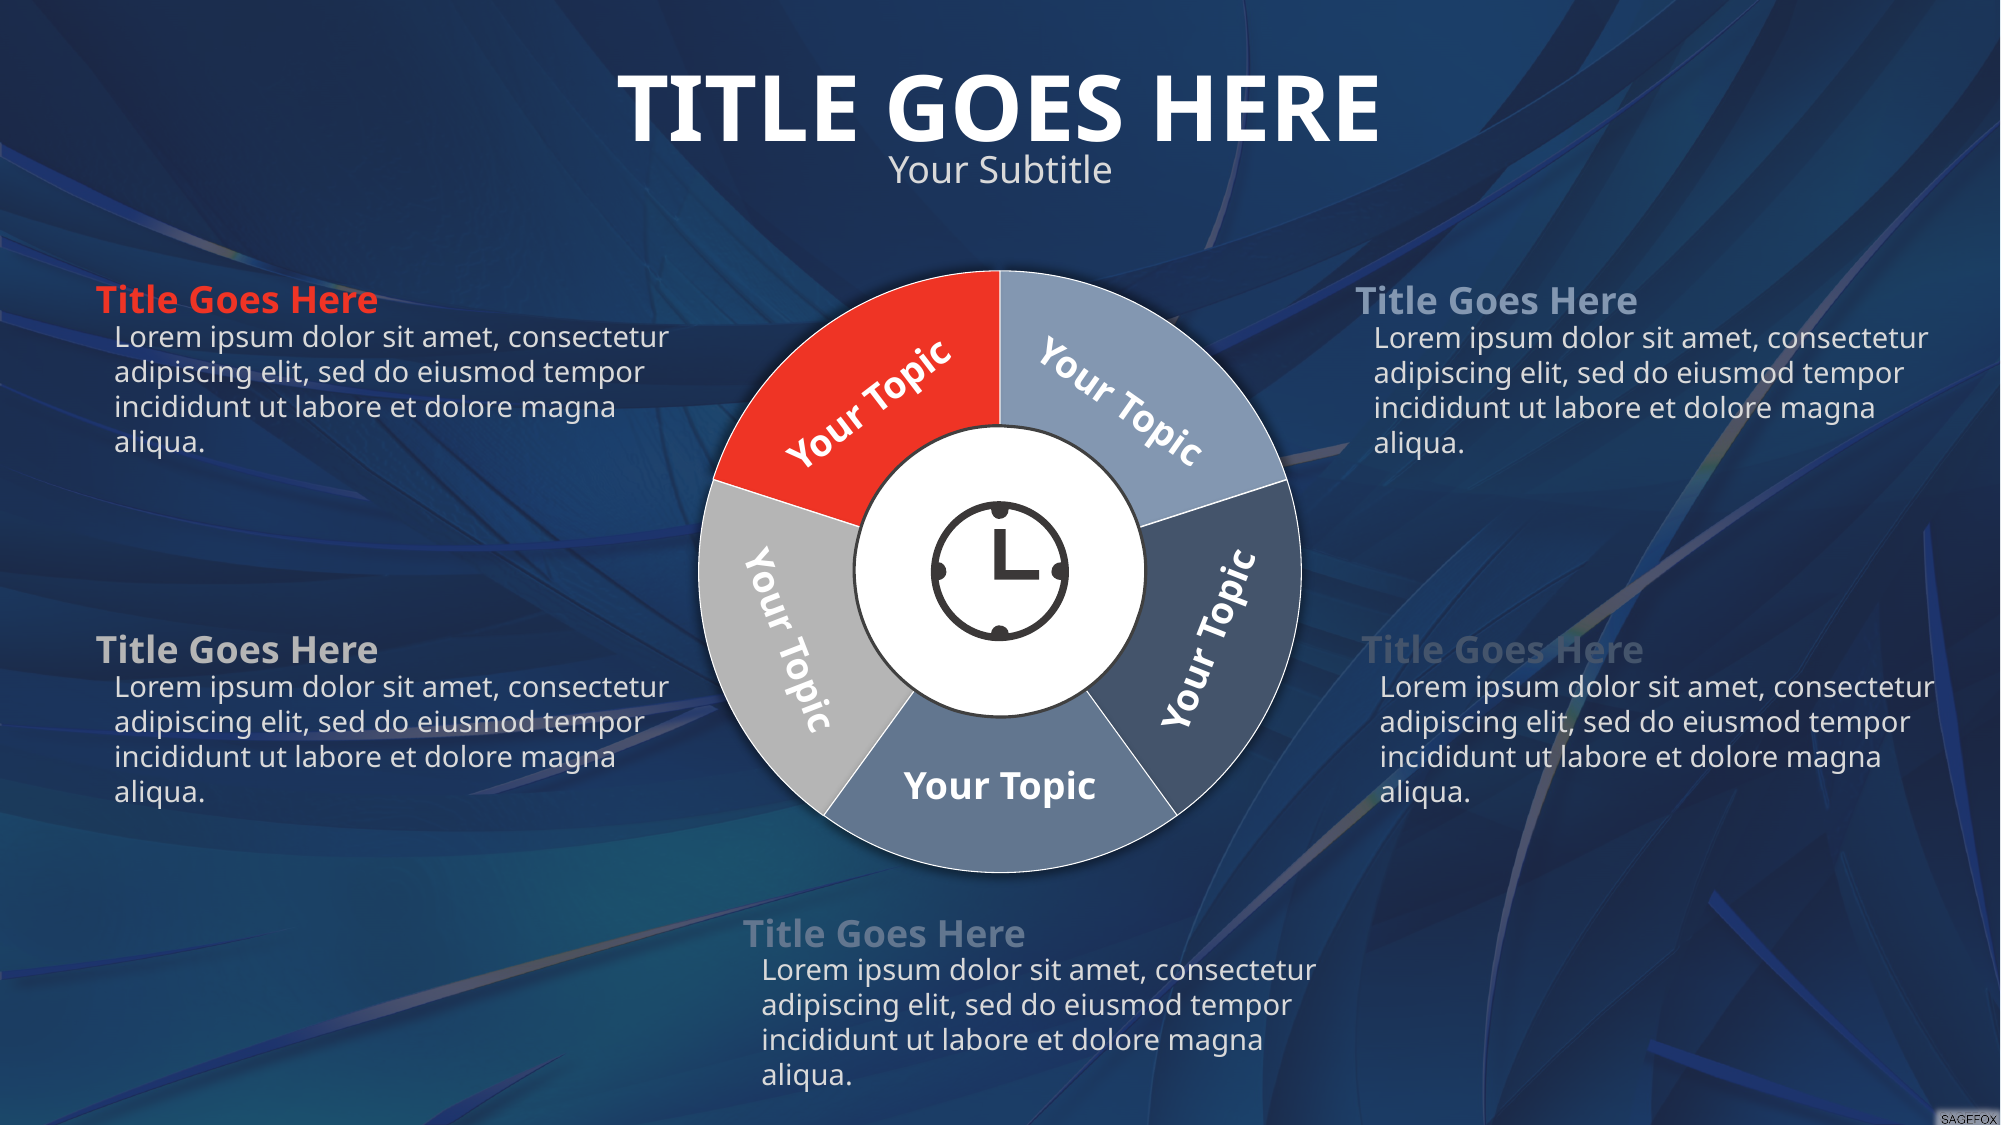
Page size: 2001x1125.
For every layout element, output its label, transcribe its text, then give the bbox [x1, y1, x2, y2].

text_box [823, 718, 1178, 873]
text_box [1379, 625, 1940, 810]
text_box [548, 42, 1452, 199]
text_box [713, 270, 1000, 523]
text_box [853, 424, 1147, 718]
text_box [698, 479, 890, 814]
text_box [1373, 276, 1934, 461]
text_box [761, 909, 1321, 1094]
text_box Your Topic [888, 754, 1112, 815]
picture [1938, 1114, 1999, 1125]
text_box [1110, 479, 1302, 815]
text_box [114, 275, 674, 460]
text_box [114, 625, 674, 810]
text_box Your Topic [762, 311, 976, 495]
text_box Your Topic [722, 525, 859, 755]
text_box [1001, 270, 1287, 523]
text_box Your Topic [1138, 525, 1276, 755]
text_box Your Topic [1013, 312, 1230, 490]
